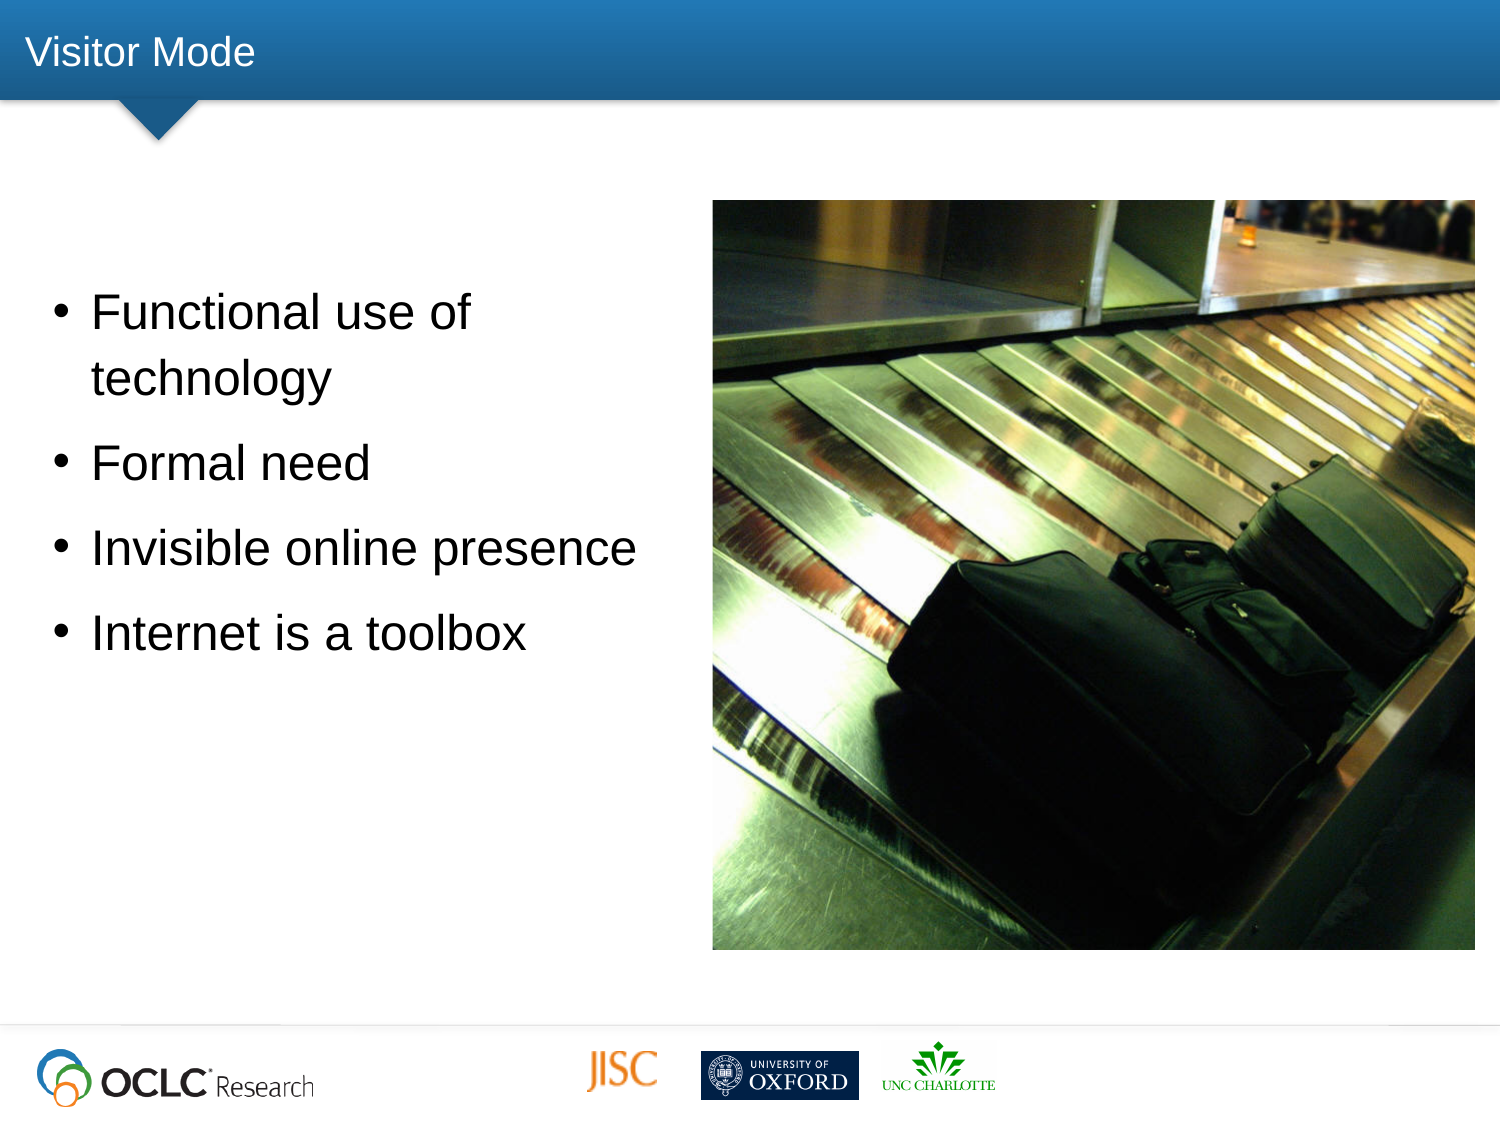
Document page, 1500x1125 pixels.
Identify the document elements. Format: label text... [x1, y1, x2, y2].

title Visitor Mode [24, 0, 1425, 100]
picture [712, 199, 1476, 951]
picture [701, 1051, 859, 1100]
list Functional use of technology Formal need Invisible online presence Internet is a toolbox [37, 187, 675, 950]
picture [881, 1040, 997, 1092]
picture [587, 1051, 657, 1092]
picture [37, 1049, 313, 1107]
